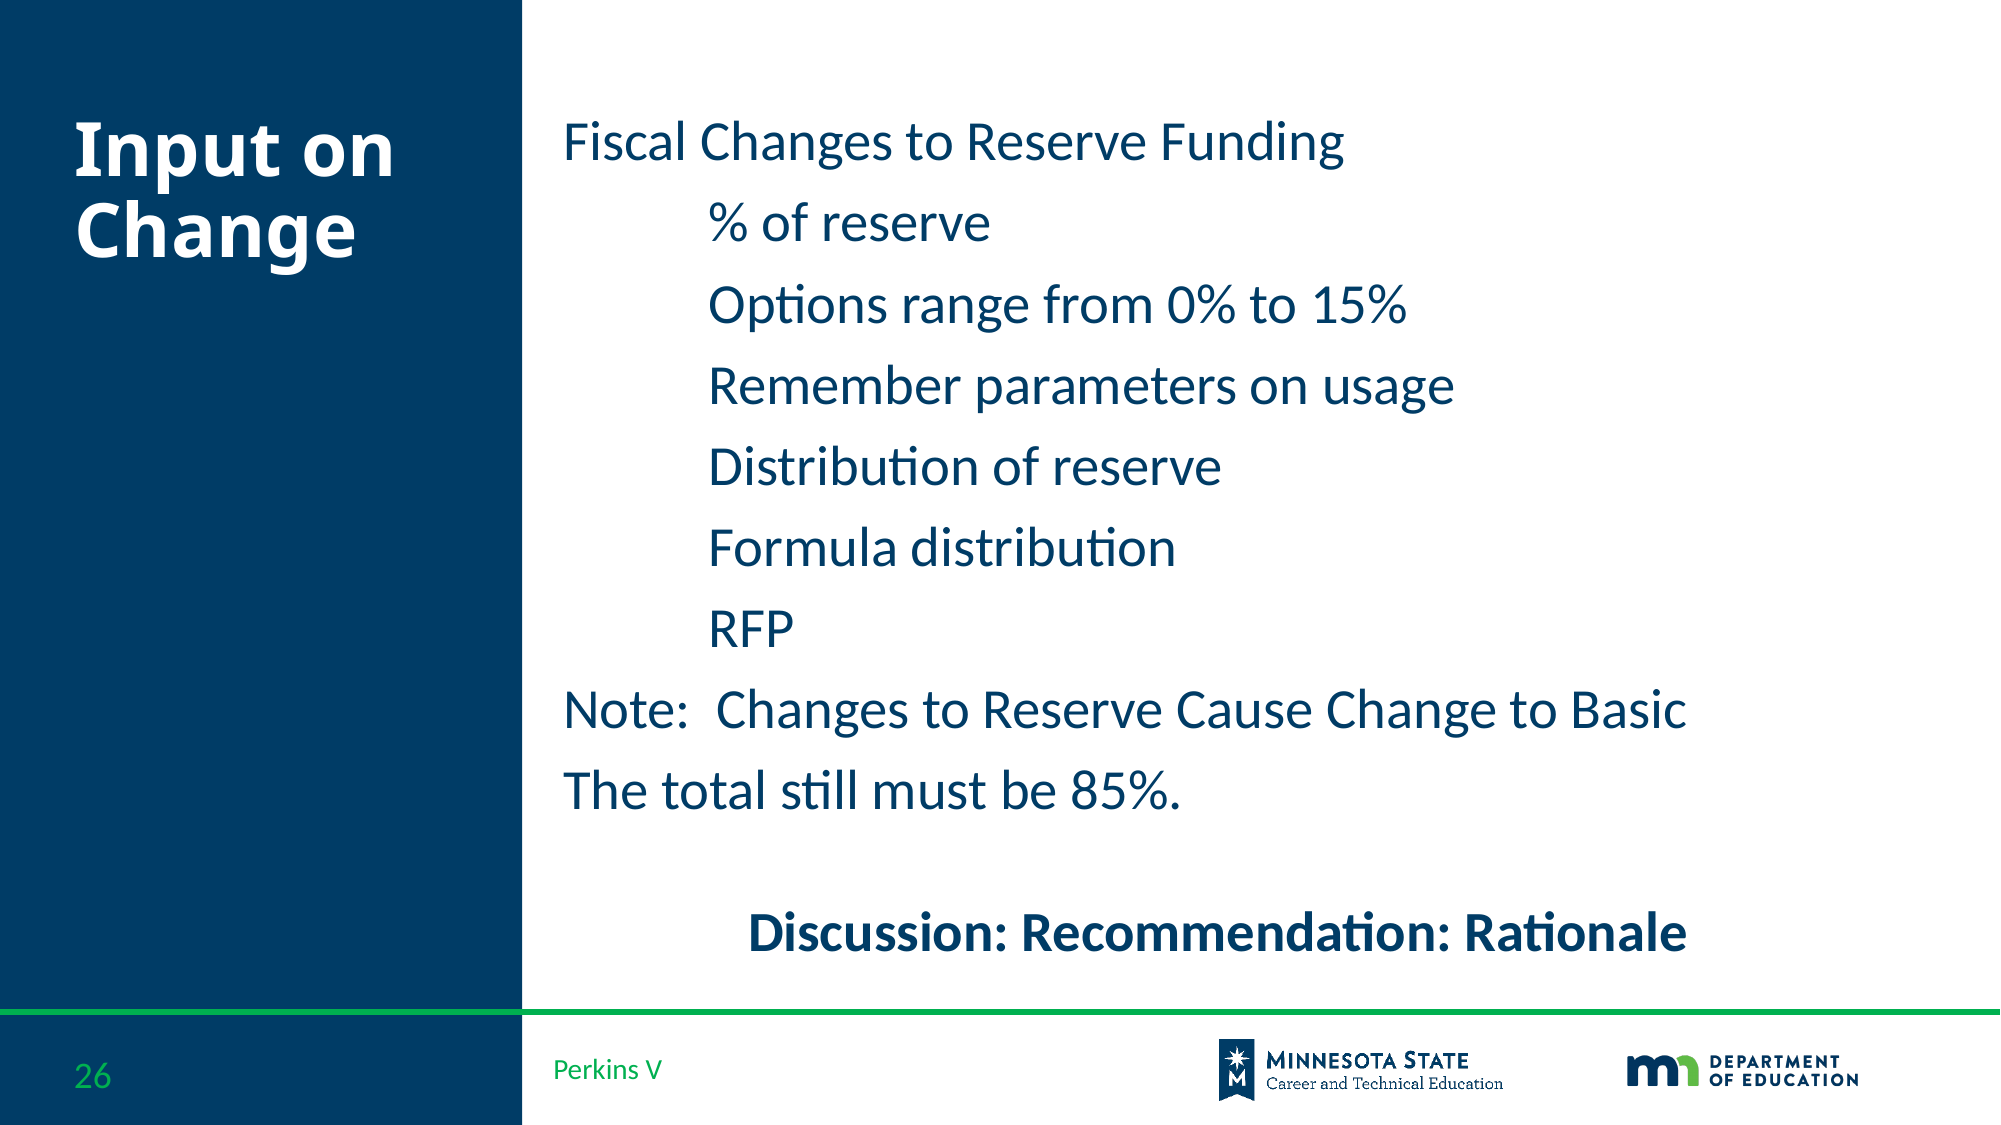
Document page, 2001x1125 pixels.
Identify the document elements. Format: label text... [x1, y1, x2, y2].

list Fiscal Changes to Reserve Funding % of reserve Options range from 0% to 15% Remember parameters on usage Distribution of reserve Formula distribution RFP Note: Changes to Reserve Cause Change to Basic The total still must be 85%. Discussion: Recommendation: Rationale [548, 104, 1914, 978]
picture [1612, 1040, 1873, 1101]
title Input on Change [59, 104, 523, 405]
picture [1219, 1039, 1503, 1101]
slide_number 26 [59, 1043, 384, 1104]
